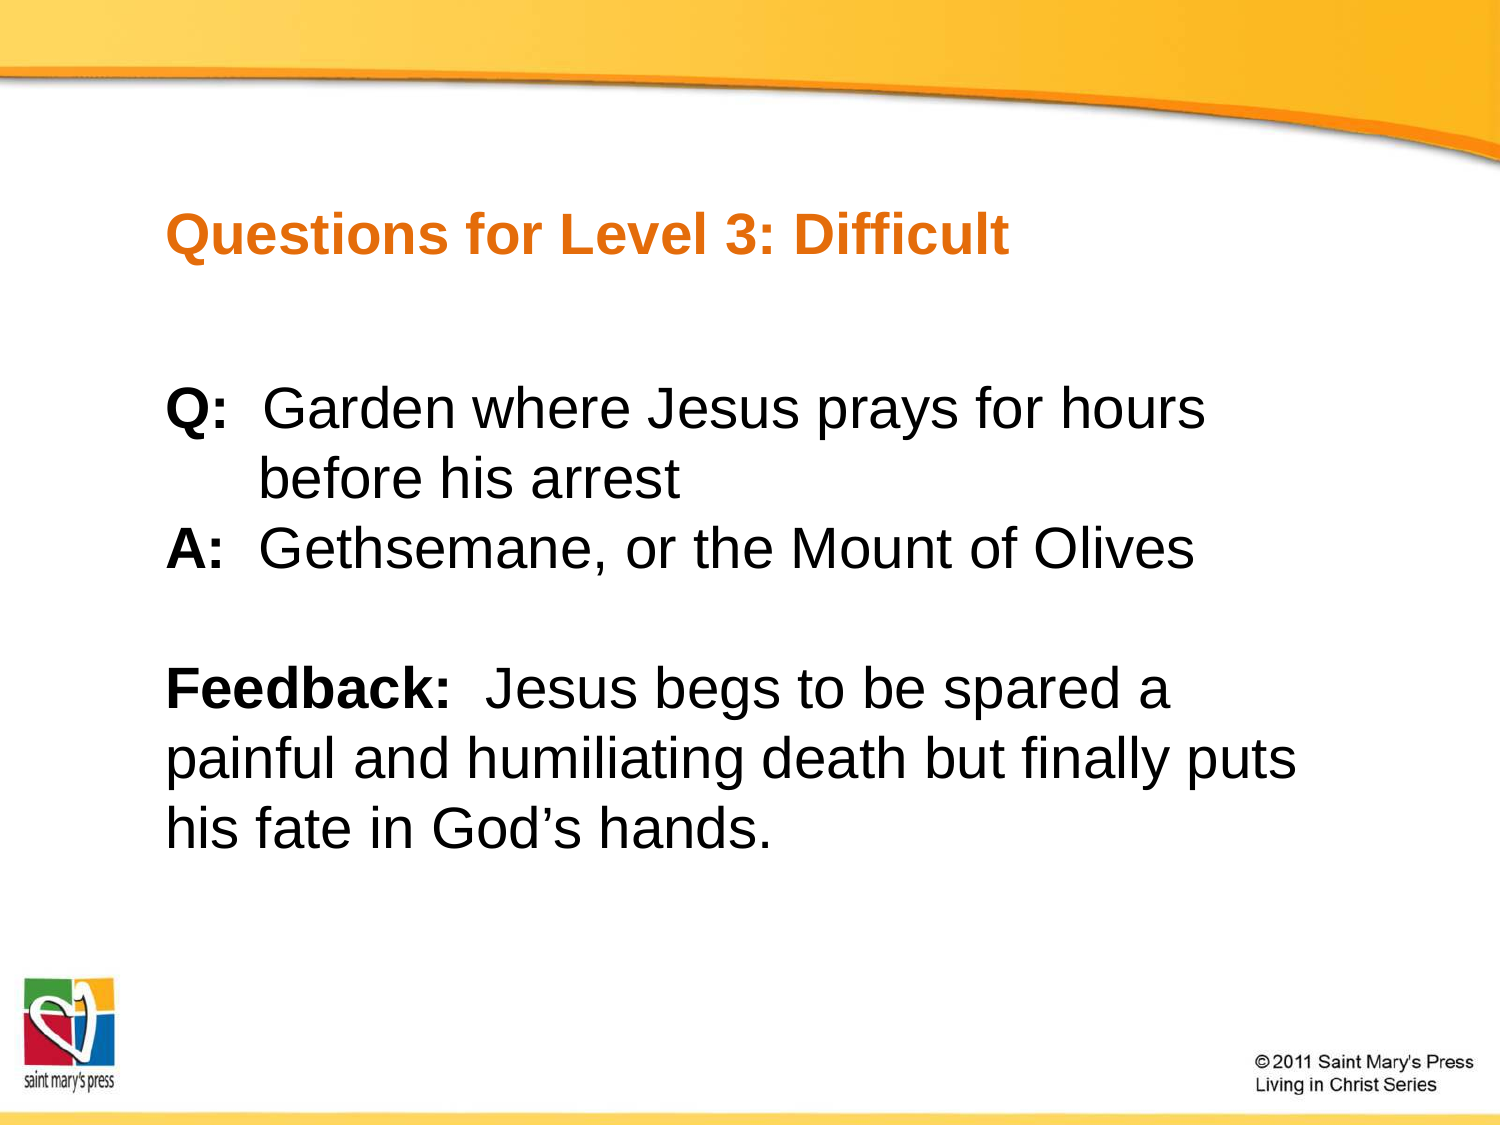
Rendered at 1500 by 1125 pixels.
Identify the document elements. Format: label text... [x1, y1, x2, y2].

picture [0, 0, 1500, 1125]
list Q: Garden where Jesus prays for hours before his arrest A: Gethsemane, or the Mount of Olives Feedback: Jesus begs to be spared a painful and humiliating death but finally puts his fate in God’s hands. [149, 362, 1351, 926]
title Questions for Level 3: Difficult [149, 187, 1500, 276]
